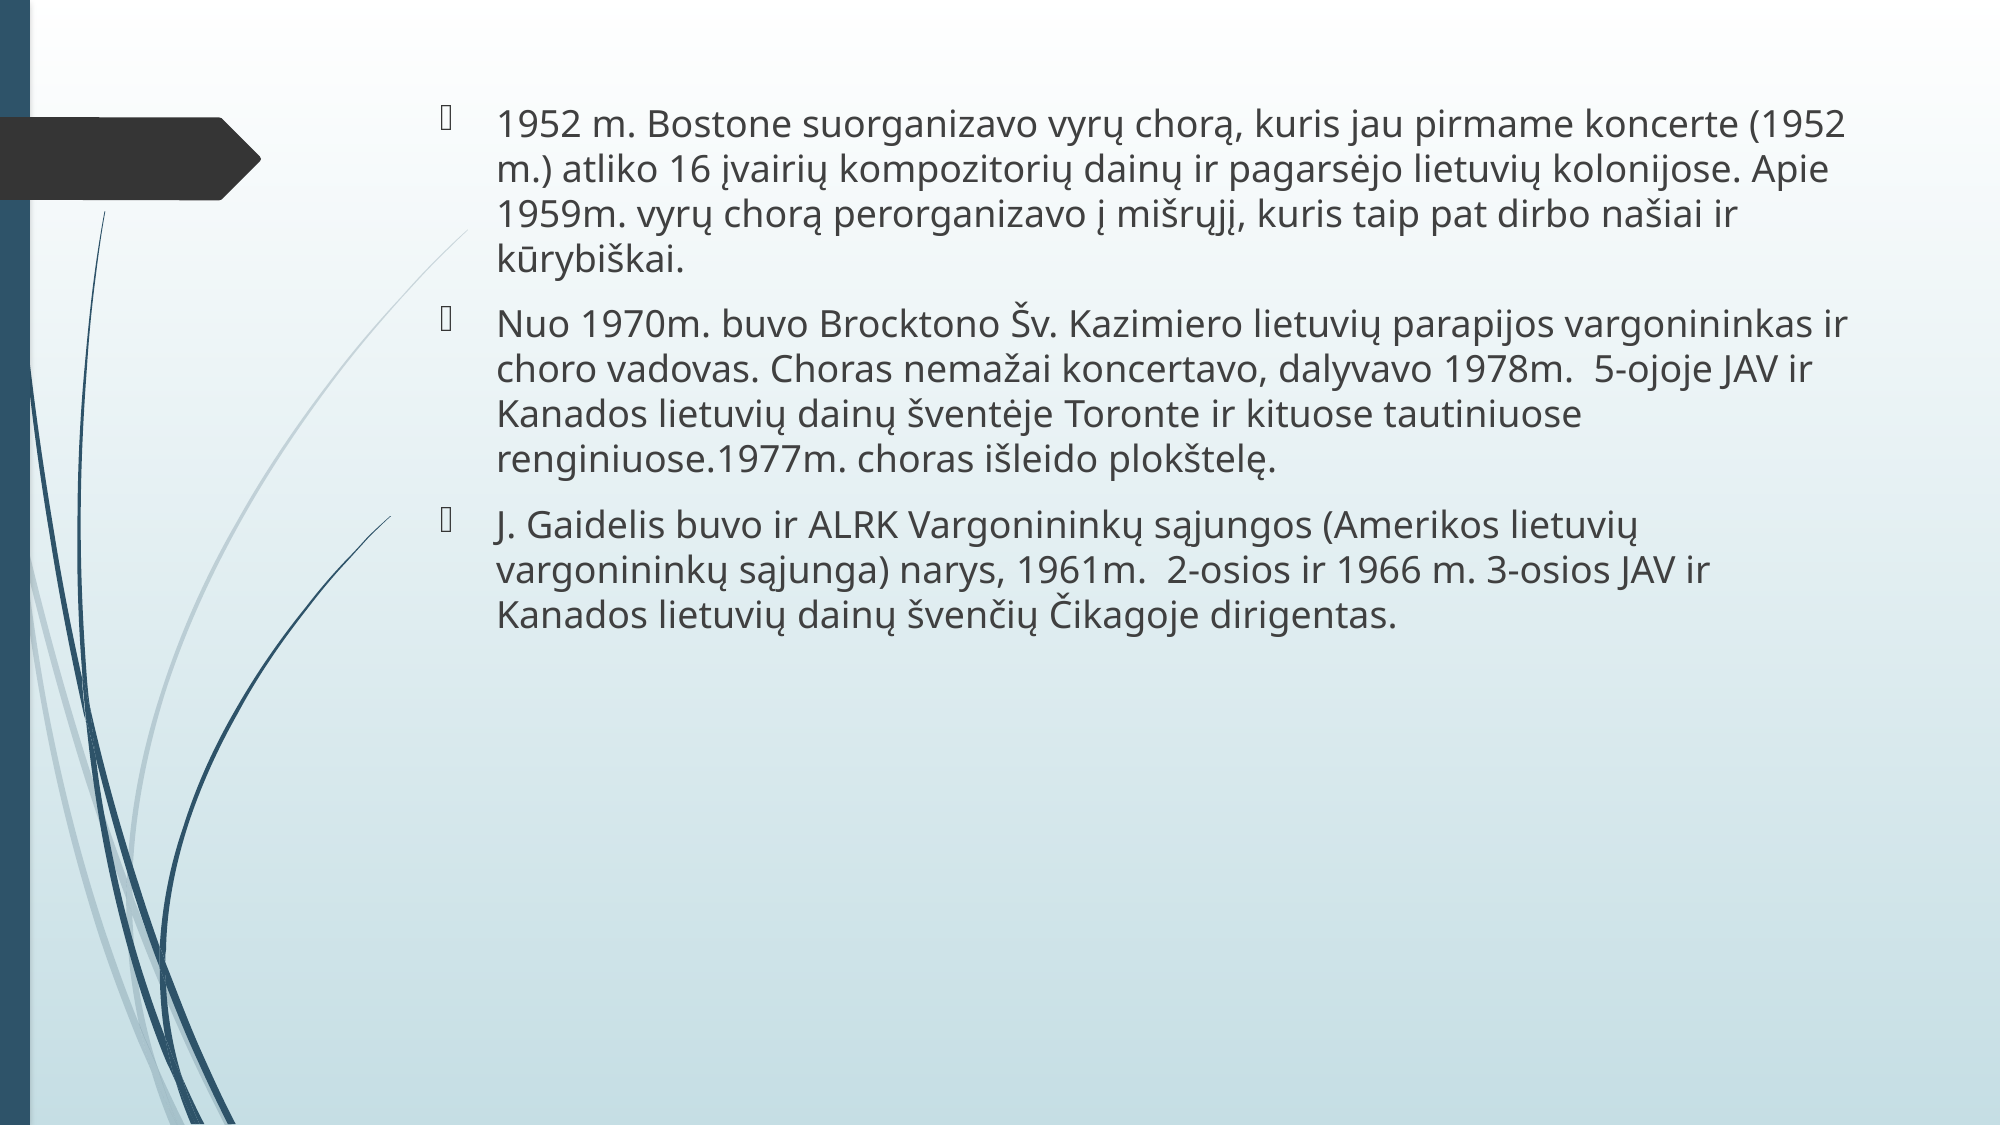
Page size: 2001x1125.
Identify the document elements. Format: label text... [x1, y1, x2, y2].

list 1952 m. Bostone suorganizavo vyrų chorą, kuris jau pirmame koncerte (1952 m.) atliko 16 įvairių kompozitorių dainų ir pagarsėjo lietuvių kolonijose. Apie 1959m. vyrų chorą perorganizavo į mišrųjį, kuris taip pat dirbo našiai ir kūrybiškai. Nuo 1970m. buvo Brocktono Šv. Kazimiero lietuvių parapijos vargonininkas ir choro vadovas. Choras nemažai koncertavo, dalyvavo 1978m. 5-ojoje JAV ir Kanados lietuvių dainų šventėje Toronte ir kituose tautiniuose renginiuose.1977m. choras išleido plokštelę. J. Gaidelis buvo ir ALRK Vargonininkų sąjungos (Amerikos lietuvių vargonininkų sąjunga) narys, 1961m. 2-osios ir 1966 m. 3-osios JAV ir Kanados lietuvių dainų švenčių Čikagoje dirigentas. [424, 92, 1888, 970]
